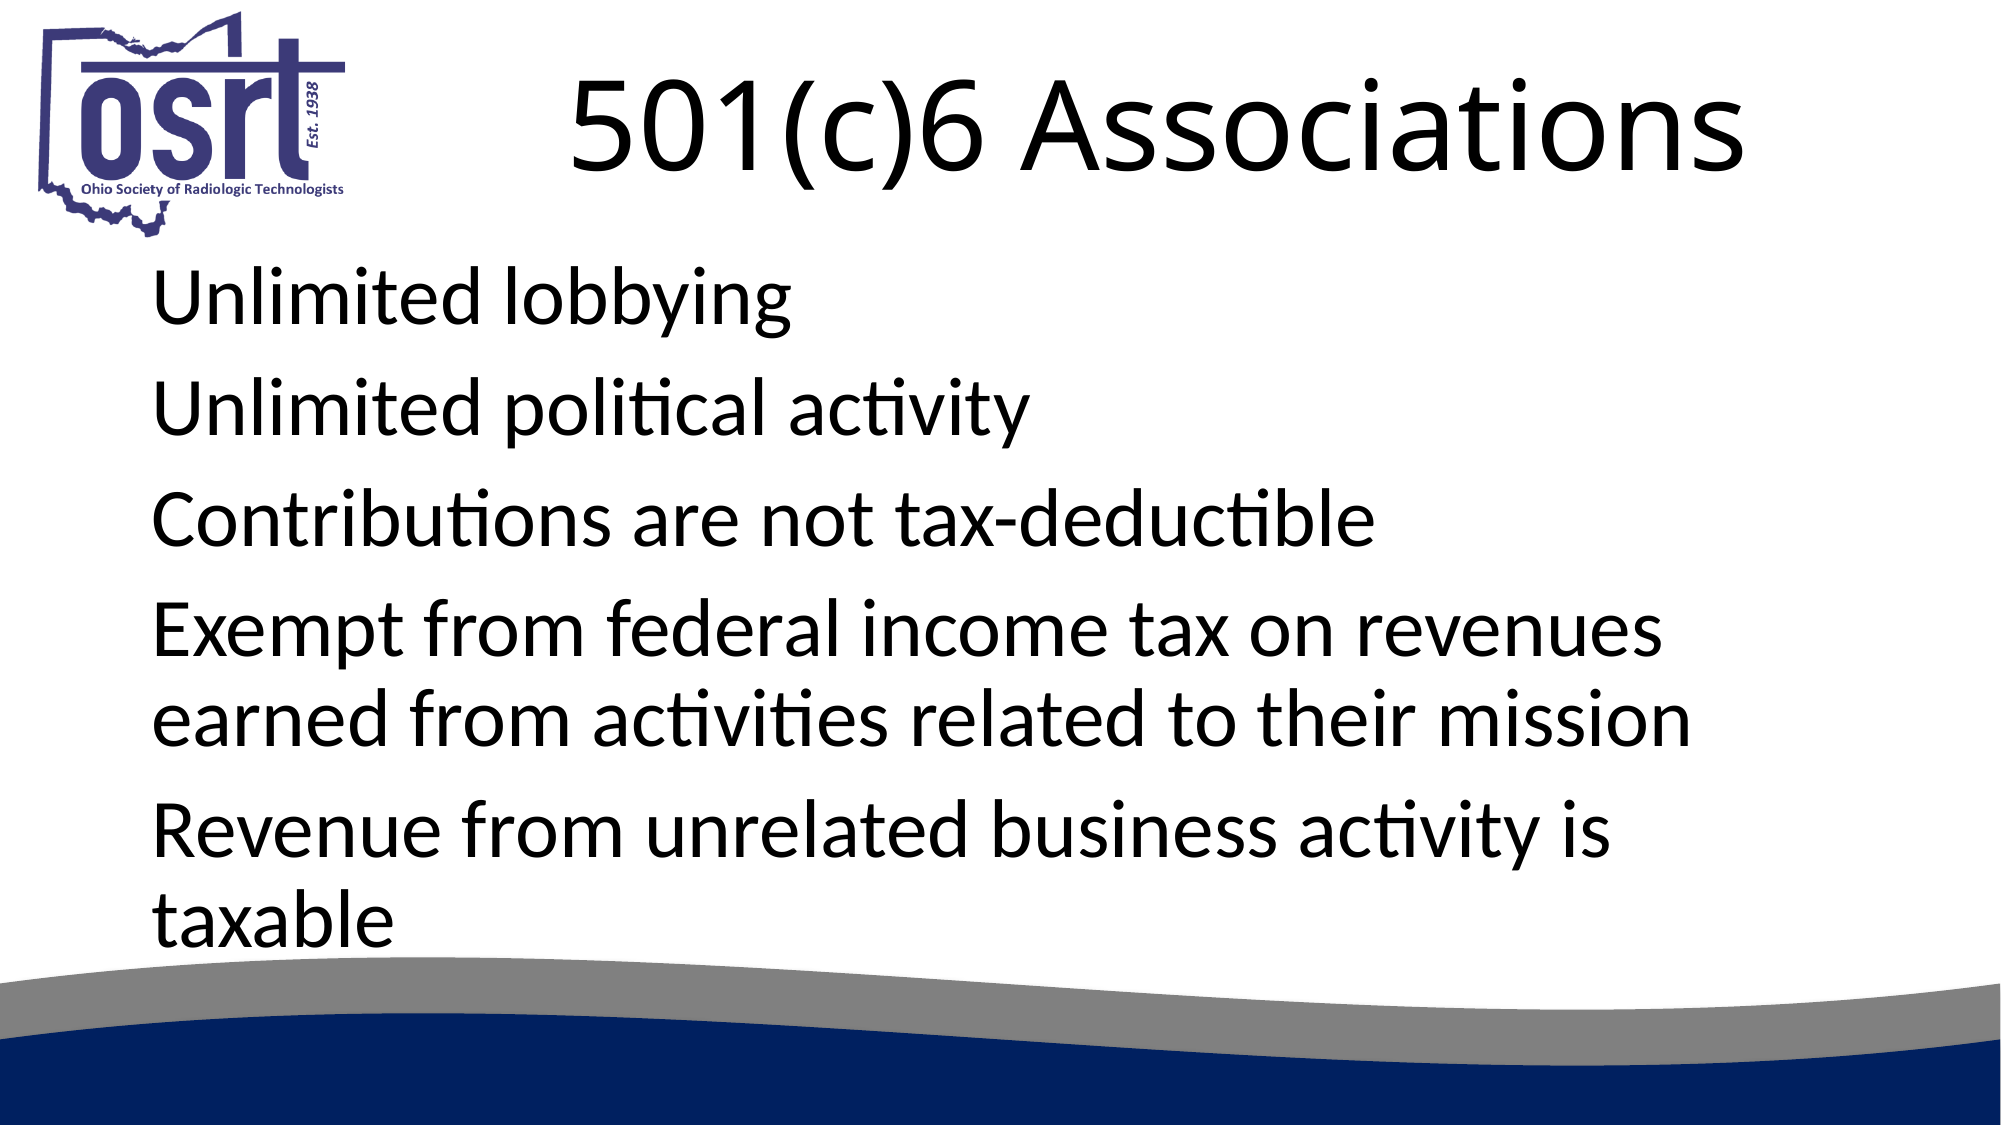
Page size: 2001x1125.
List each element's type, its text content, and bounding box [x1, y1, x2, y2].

list Unlimited lobbying Unlimited political activity Contributions are not tax-deductible Exempt from federal income tax on revenues earned from activities related to their mission Revenue from unrelated business activity is taxable [136, 245, 1862, 999]
picture [0, 3, 386, 253]
title 501(c)6 Associations [71, 0, 1797, 205]
